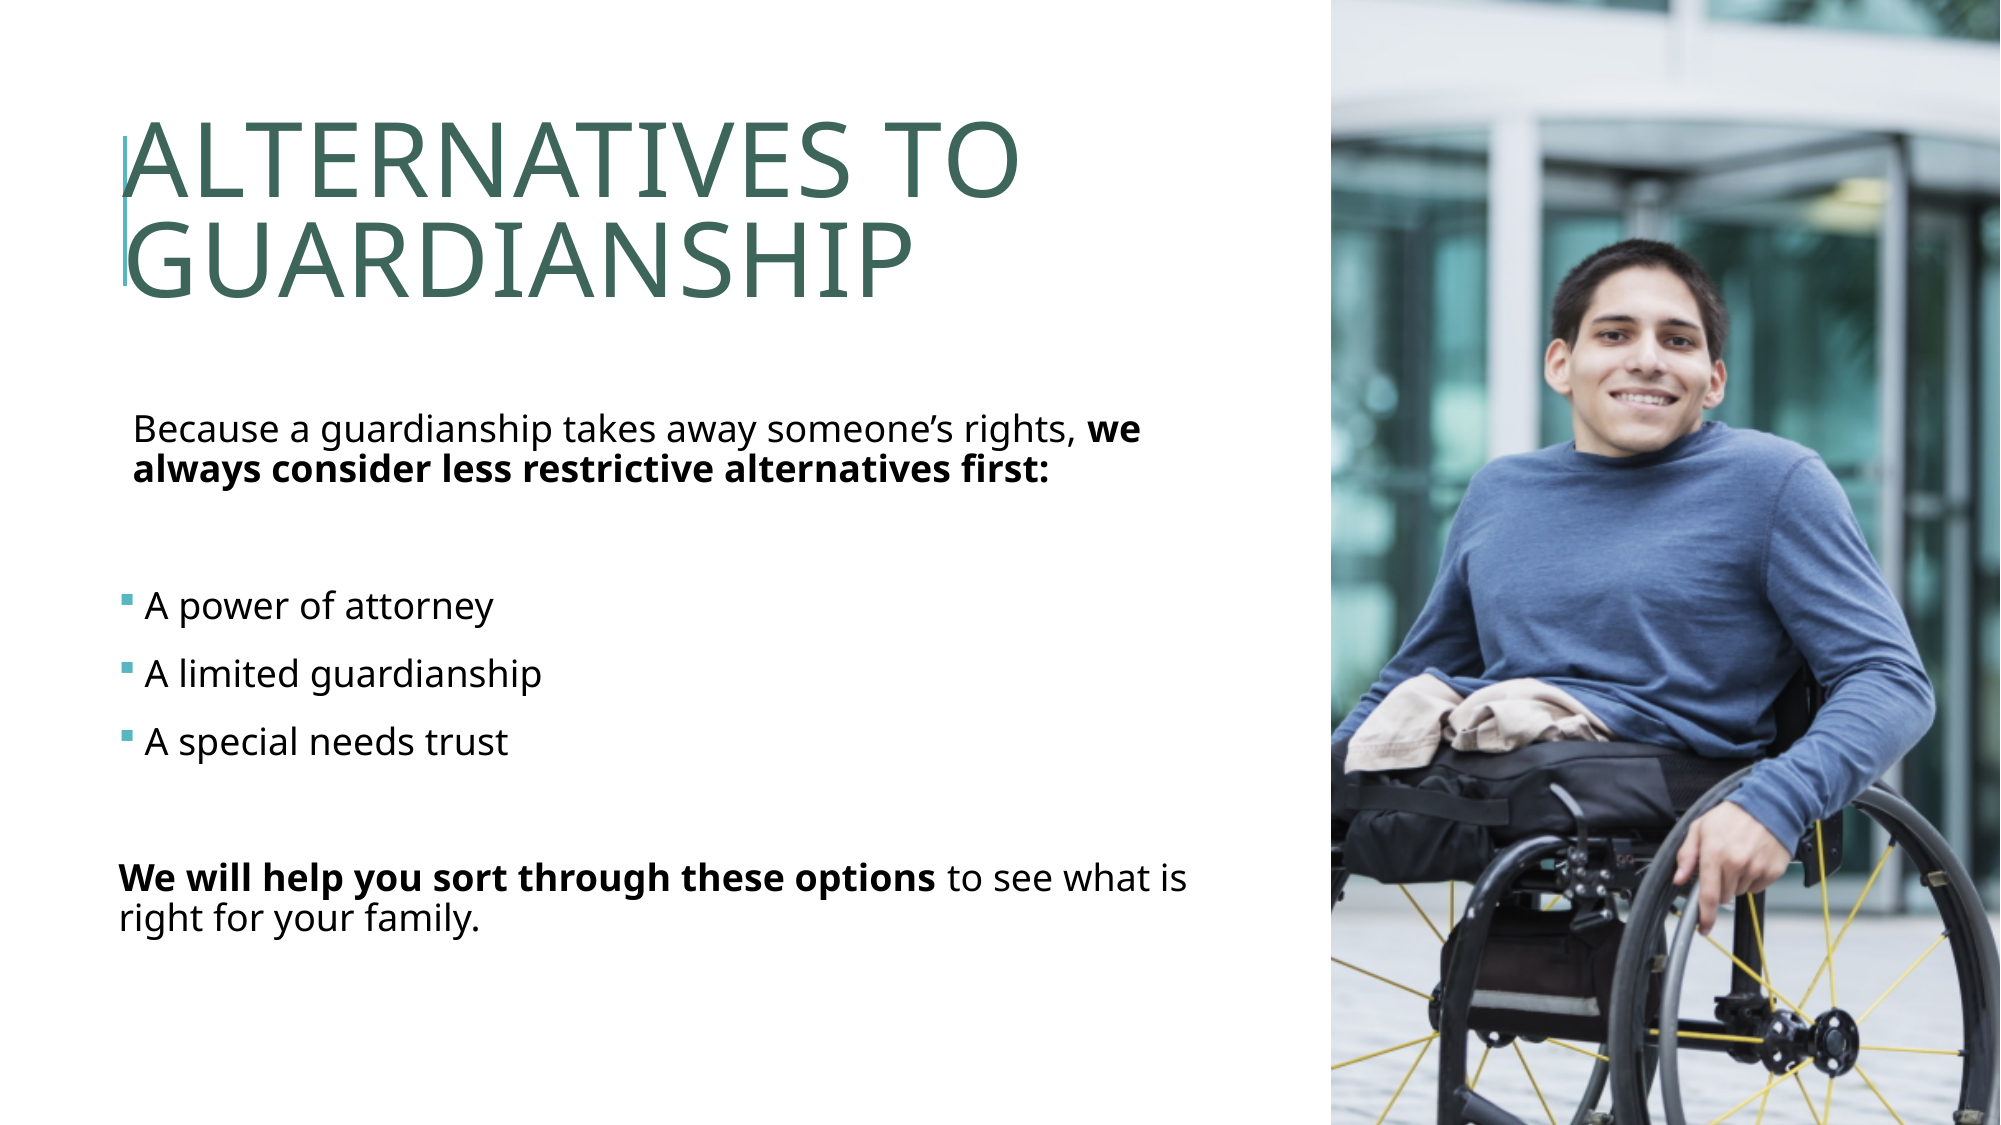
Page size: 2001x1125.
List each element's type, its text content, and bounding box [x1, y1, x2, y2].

list Because a guardianship takes away someone’s rights, we always consider less restrictive alternatives first: A power of attorney A limited guardianship A special needs trust We will help you sort through these options to see what is right for your family. [111, 329, 1240, 948]
title Alternatives to Guardianship [107, 81, 1275, 354]
picture [1330, 0, 2000, 1125]
